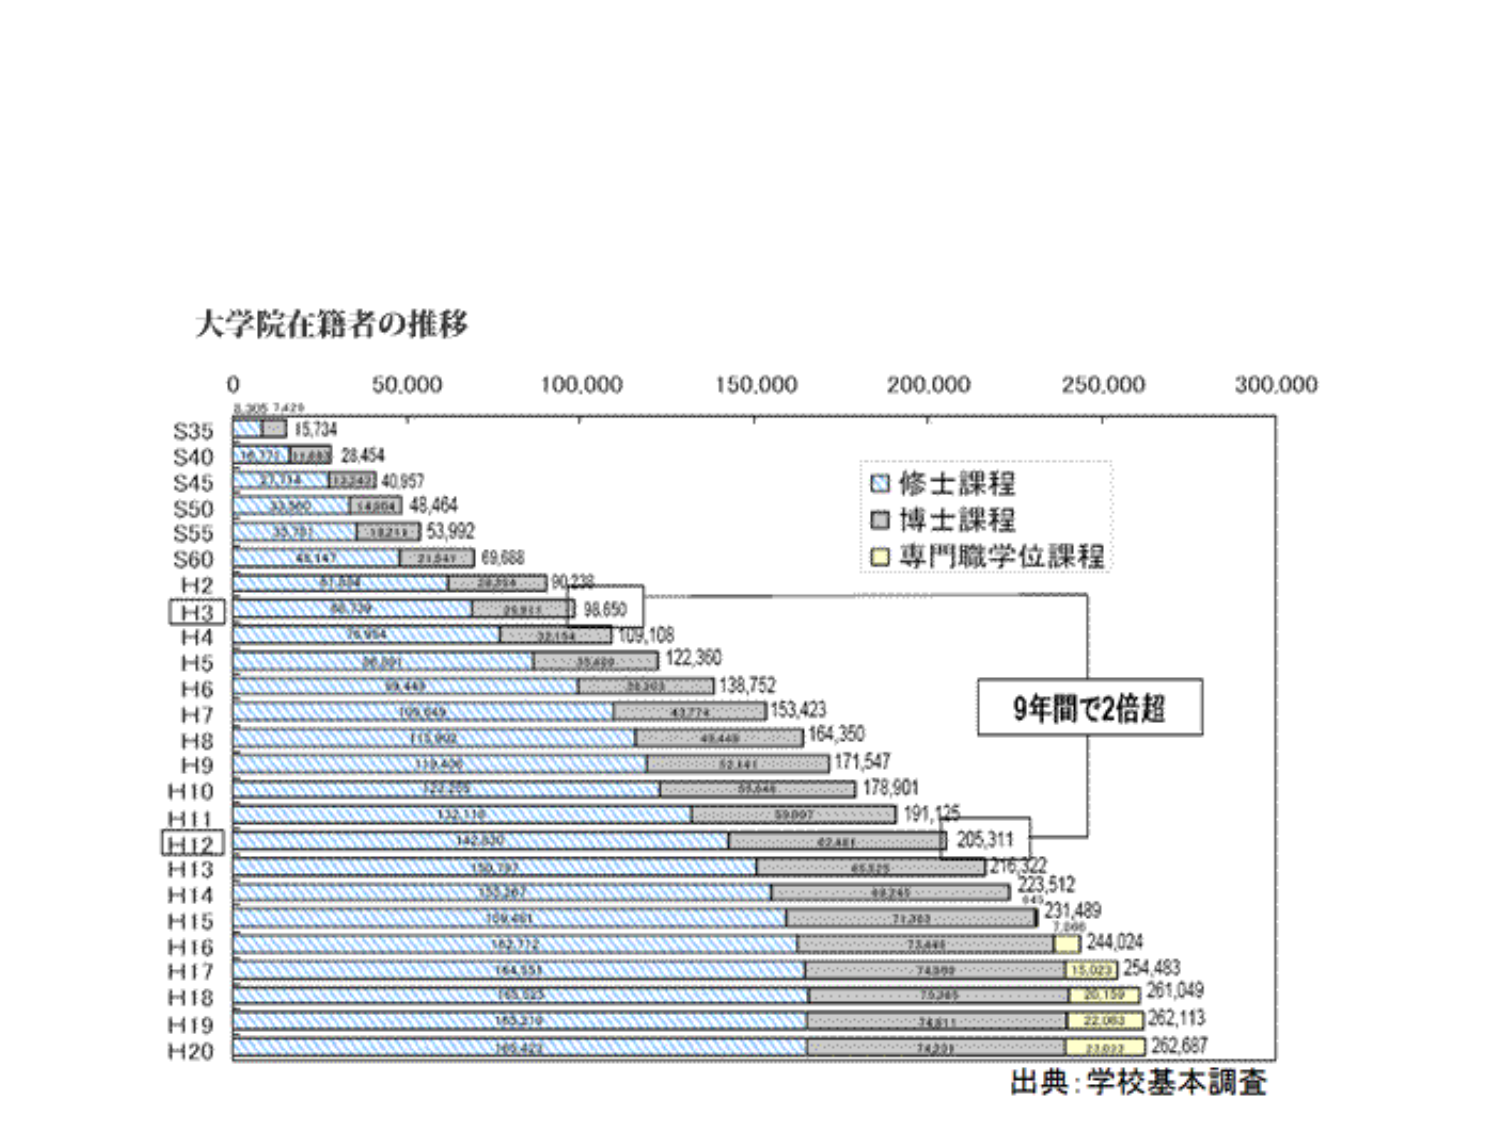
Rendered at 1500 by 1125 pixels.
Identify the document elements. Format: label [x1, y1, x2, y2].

picture [145, 268, 1341, 1116]
